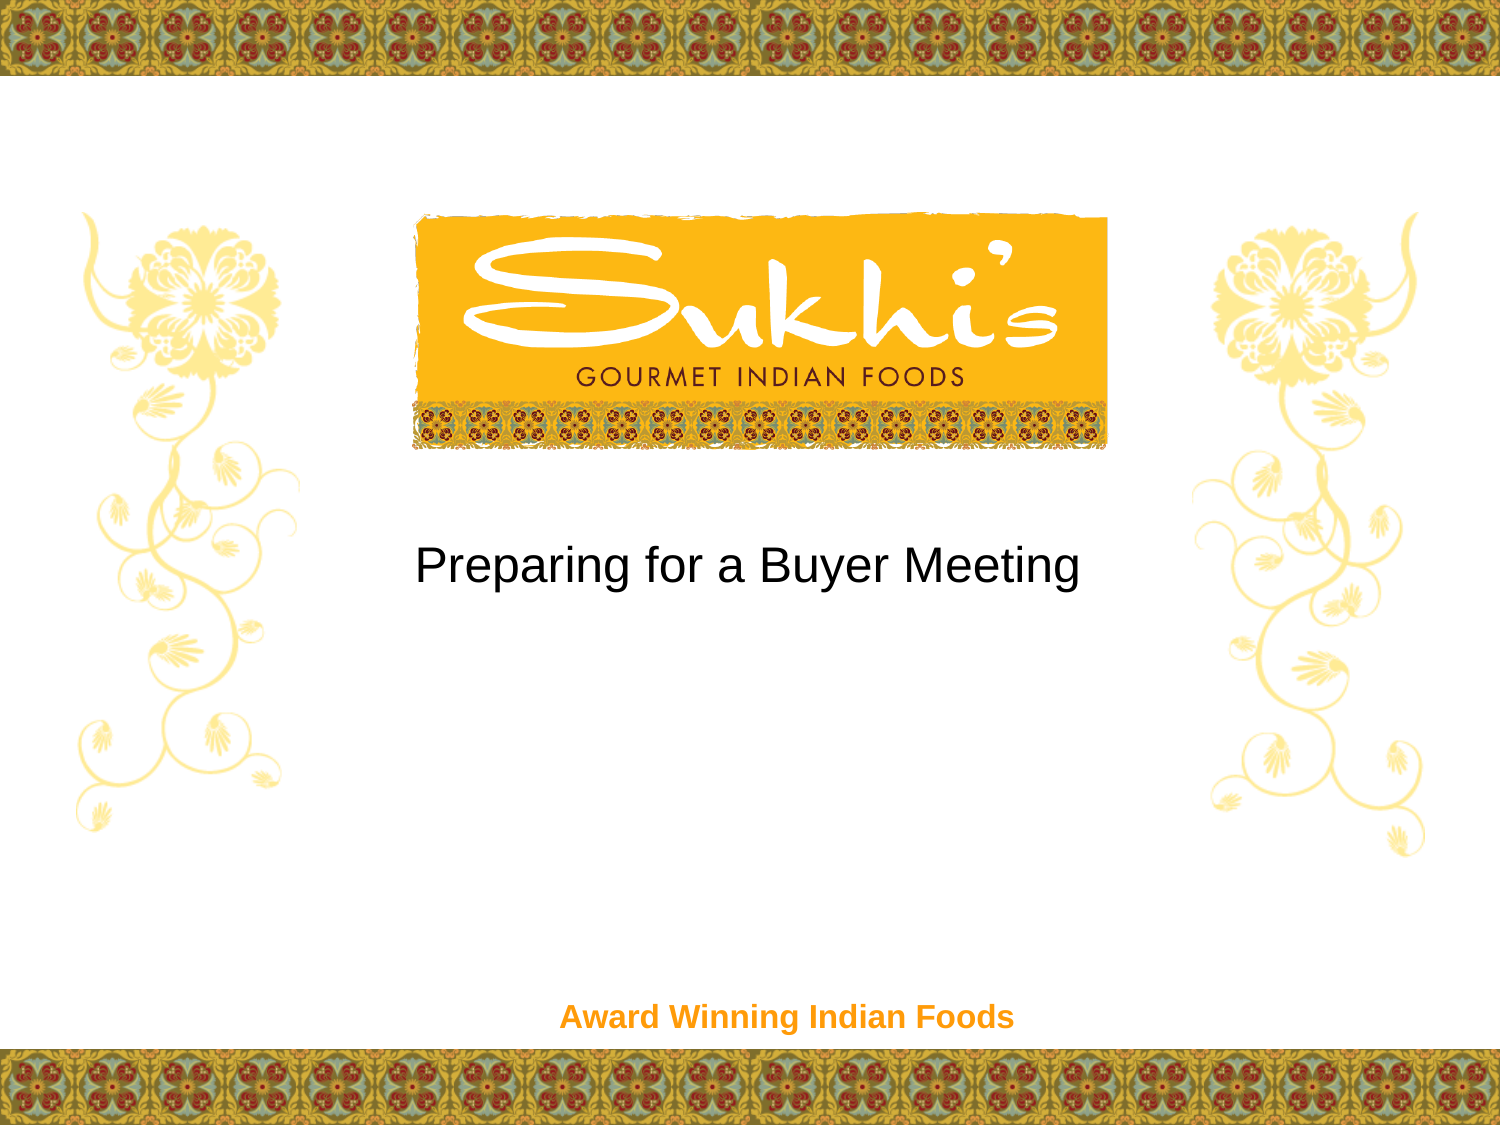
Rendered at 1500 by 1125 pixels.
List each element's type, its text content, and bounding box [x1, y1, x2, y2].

picture [0, 1048, 1500, 1125]
picture [75, 212, 301, 833]
text_box Preparing for a Buyer Meeting [399, 524, 1150, 600]
picture [1191, 212, 1426, 858]
picture [412, 212, 1110, 451]
text_box Award Winning Indian Foods [512, 987, 1063, 1043]
picture [0, 0, 1500, 76]
